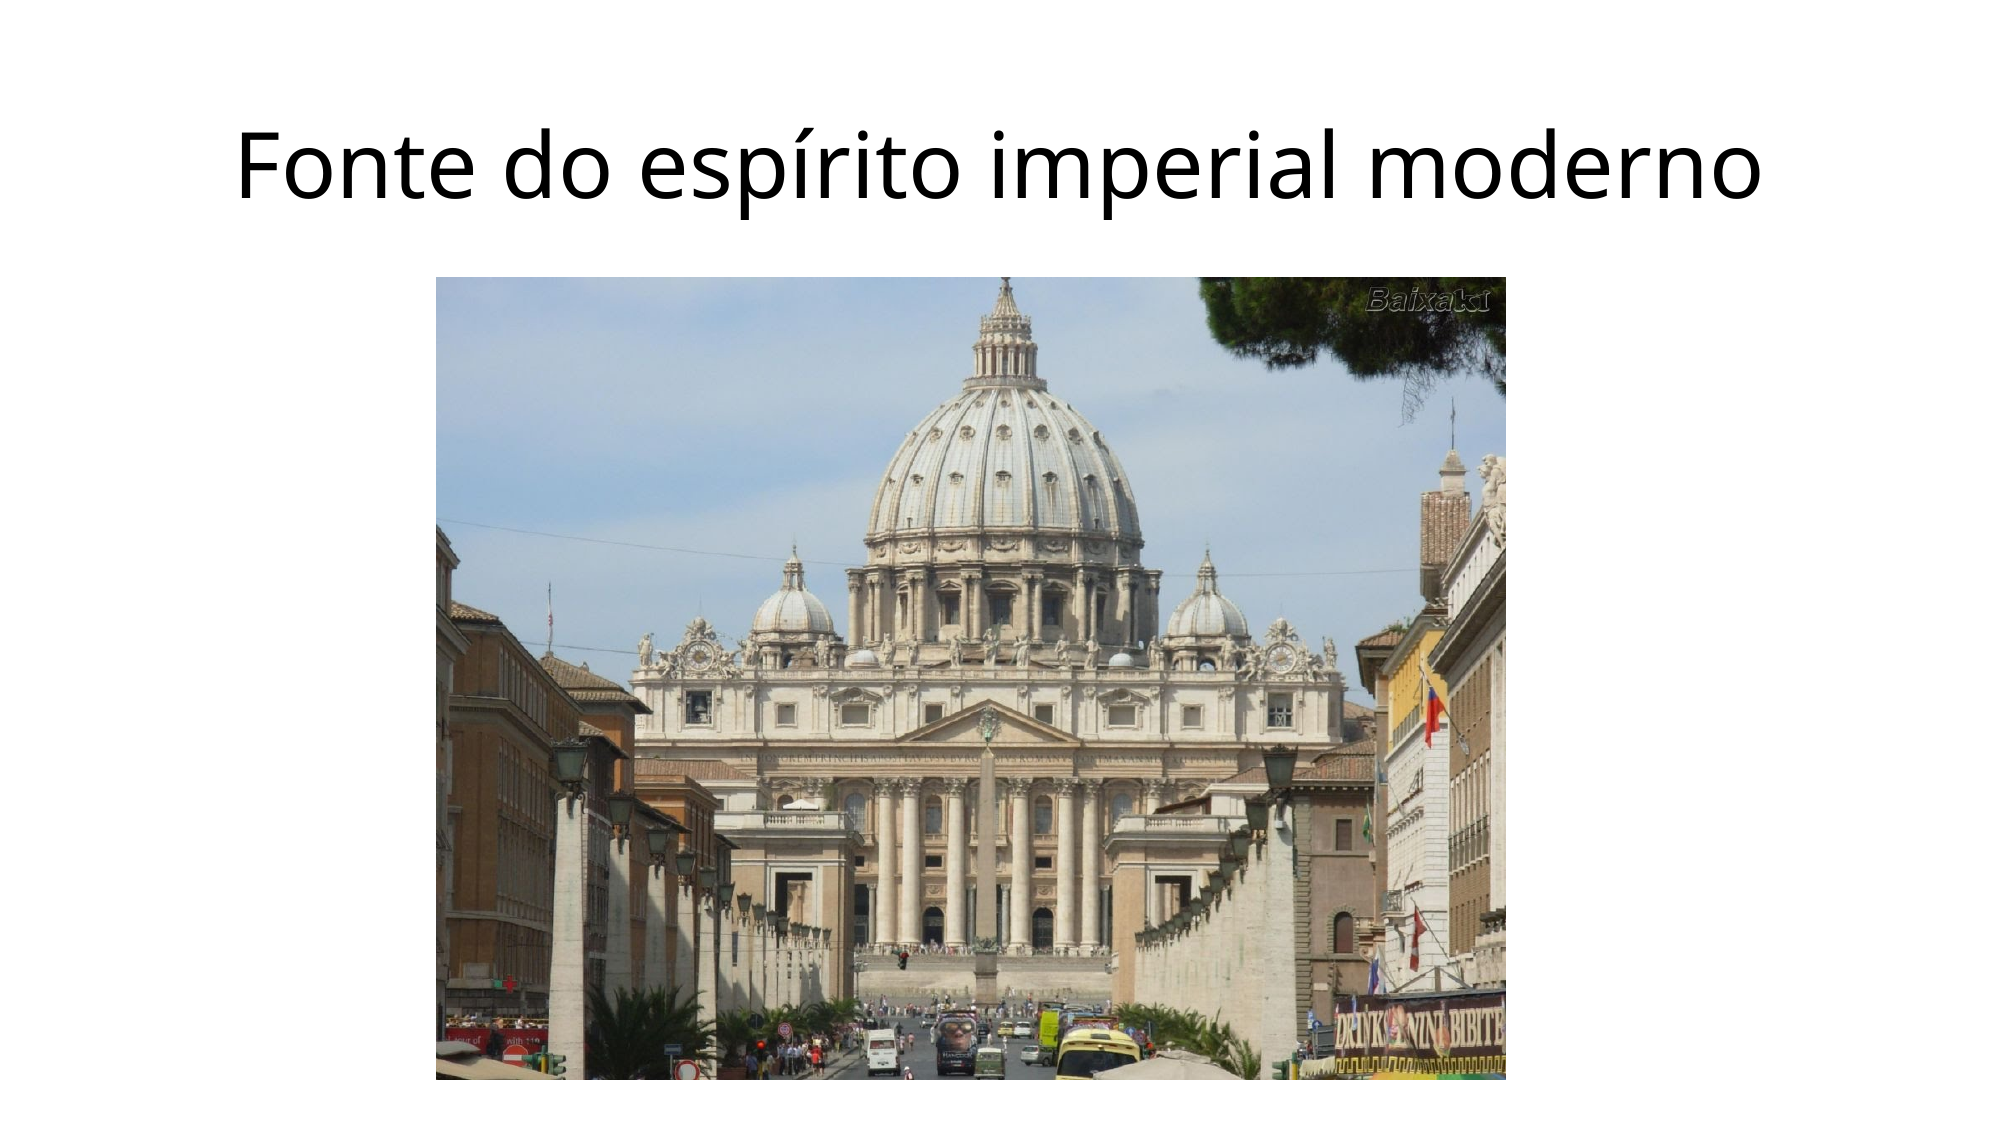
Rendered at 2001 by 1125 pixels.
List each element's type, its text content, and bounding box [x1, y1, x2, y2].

title Fonte do espírito imperial moderno [137, 59, 1863, 278]
picture [436, 277, 1506, 1080]
